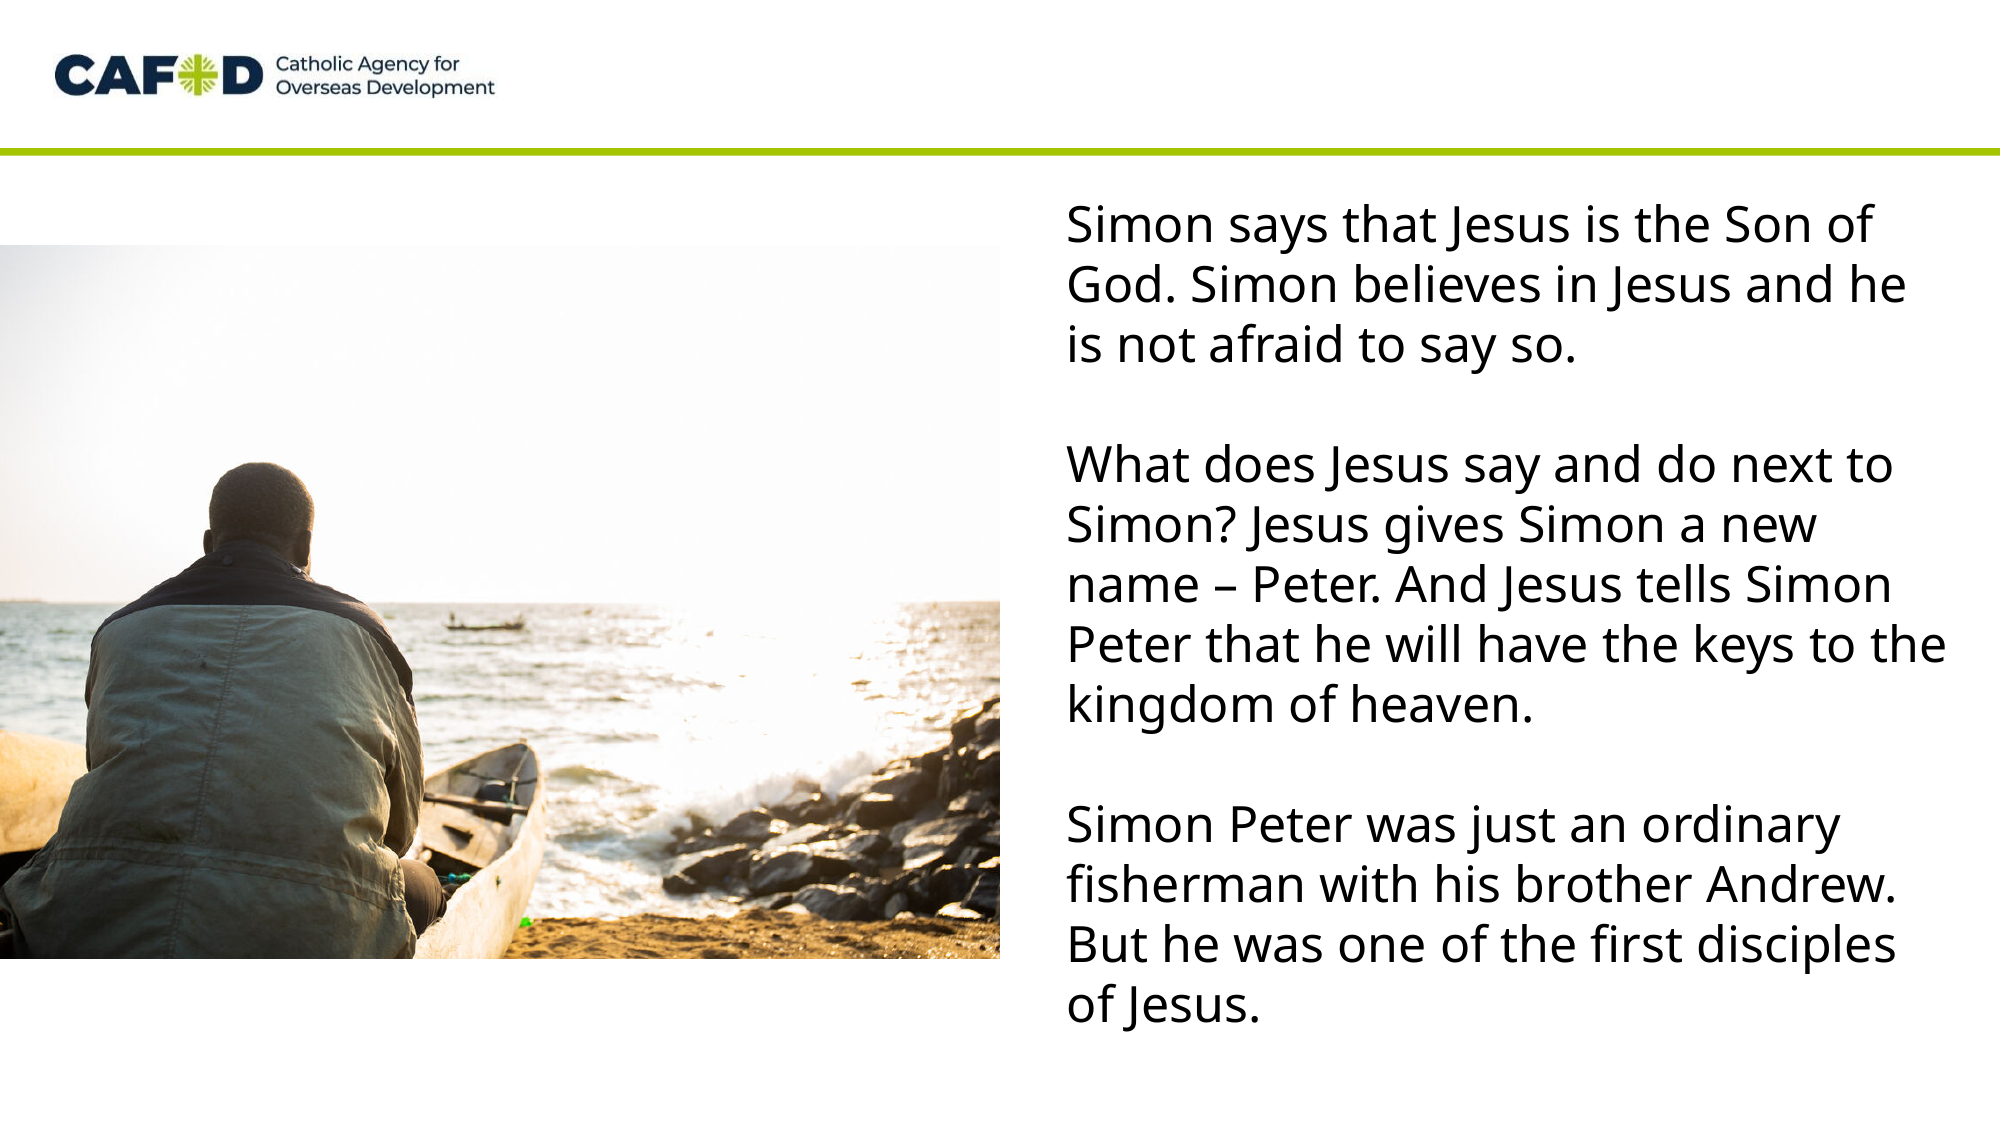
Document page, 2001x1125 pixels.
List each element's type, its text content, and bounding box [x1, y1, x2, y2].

picture [53, 53, 498, 99]
text_box Simon says that Jesus is the Son of God. Simon believes in Jesus and he is not afraid to say so. What does Jesus say and do next to Simon? Jesus gives Simon a new name – Peter. And Jesus tells Simon Peter that he will have the keys to the kingdom of heaven. Simon Peter was just an ordinary fisherman with his brother Andrew. But he was one of the first disciples of Jesus. [1051, 184, 1965, 1125]
picture [0, 245, 1000, 959]
